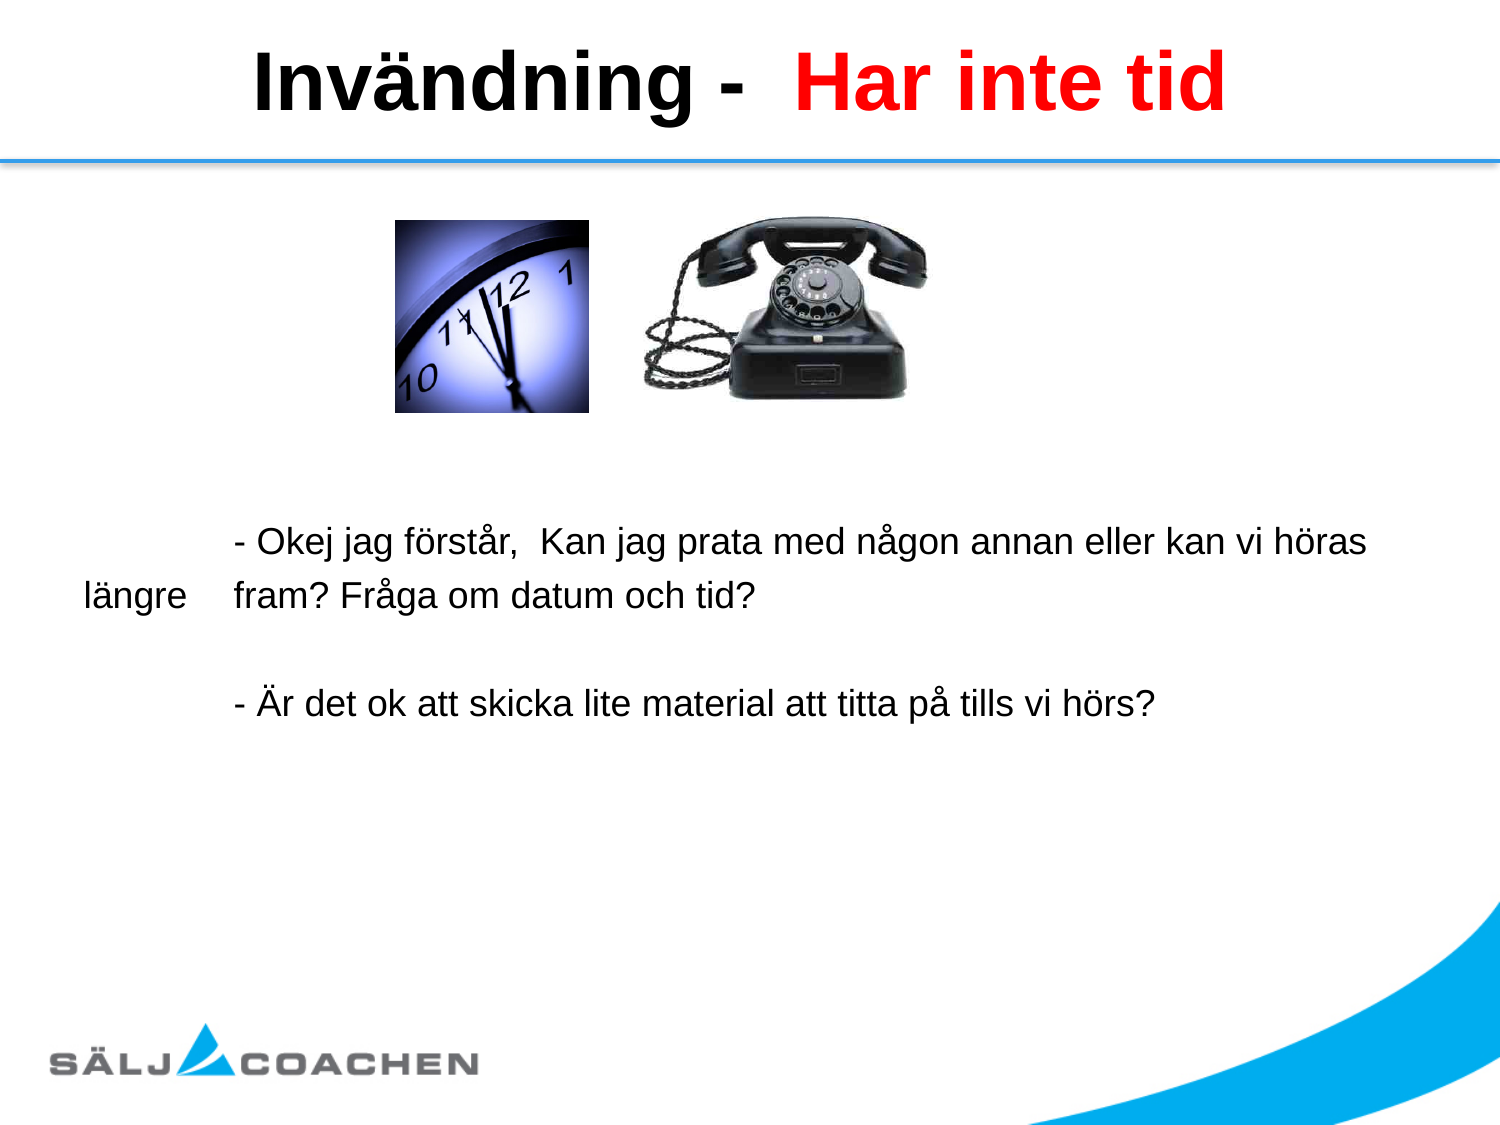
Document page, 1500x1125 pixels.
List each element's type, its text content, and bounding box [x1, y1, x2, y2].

picture [0, 873, 1500, 1125]
text_box - Okej jag förstår, Kan jag prata med någon annan eller kan vi höras längre fram? Fråga om datum och tid? - Är det ok att skicka lite material att titta på tills vi hörs? [68, 500, 1431, 803]
picture [395, 220, 589, 413]
text_box Invändning - Har inte tid [237, 19, 1500, 135]
picture [625, 184, 940, 413]
picture [1335, 1058, 1500, 1125]
